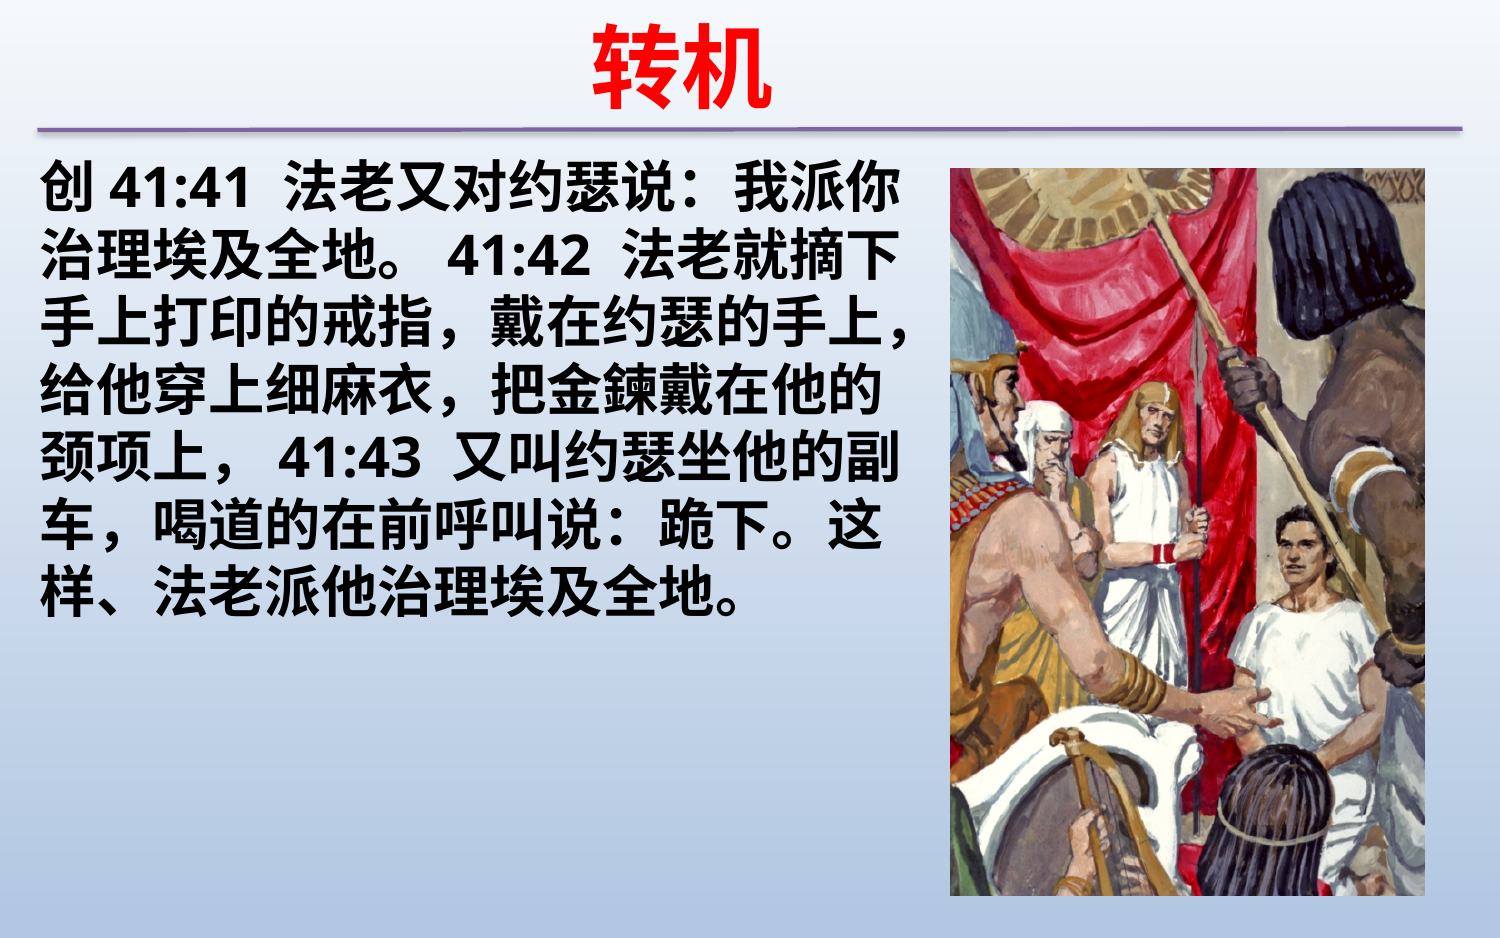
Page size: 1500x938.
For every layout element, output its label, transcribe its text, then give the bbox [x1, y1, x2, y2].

picture [949, 168, 1426, 896]
text_box 创41:41 法老又对约瑟说：我派你治理埃及全地。41:42 法老就摘下手上打印的戒指，戴在约瑟的手上，给他穿上细麻衣，把金鍊戴在他的颈项上，41:43 又叫约瑟坐他的副车，喝道的在前呼叫说：跪下。这样、法老派他治理埃及全地。 [24, 143, 938, 763]
text_box 转机 [574, 2, 1163, 125]
